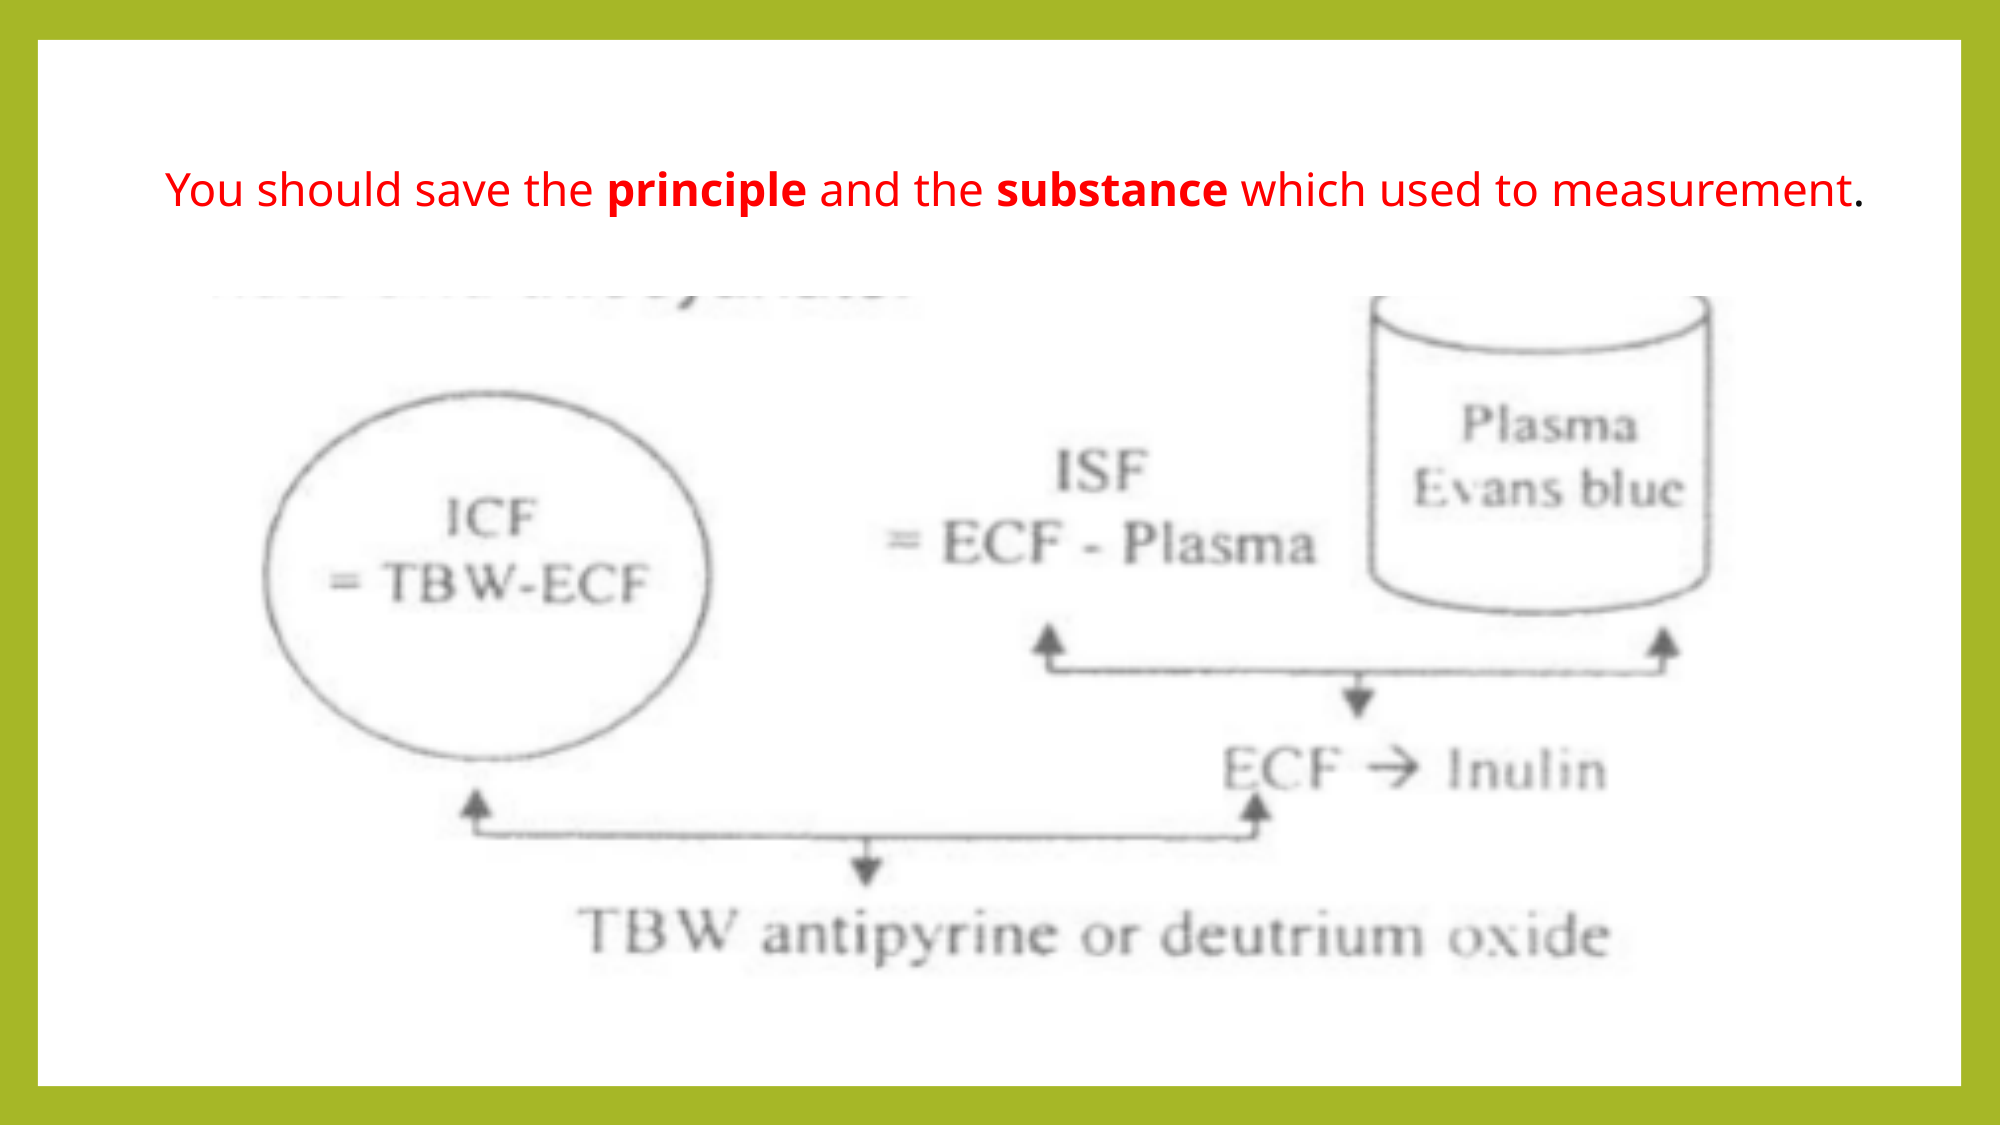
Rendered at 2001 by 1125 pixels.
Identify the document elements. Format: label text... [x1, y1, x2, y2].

list You should save the principle and the substance which used to measurement. [69, 75, 1973, 243]
picture [212, 296, 1883, 1001]
